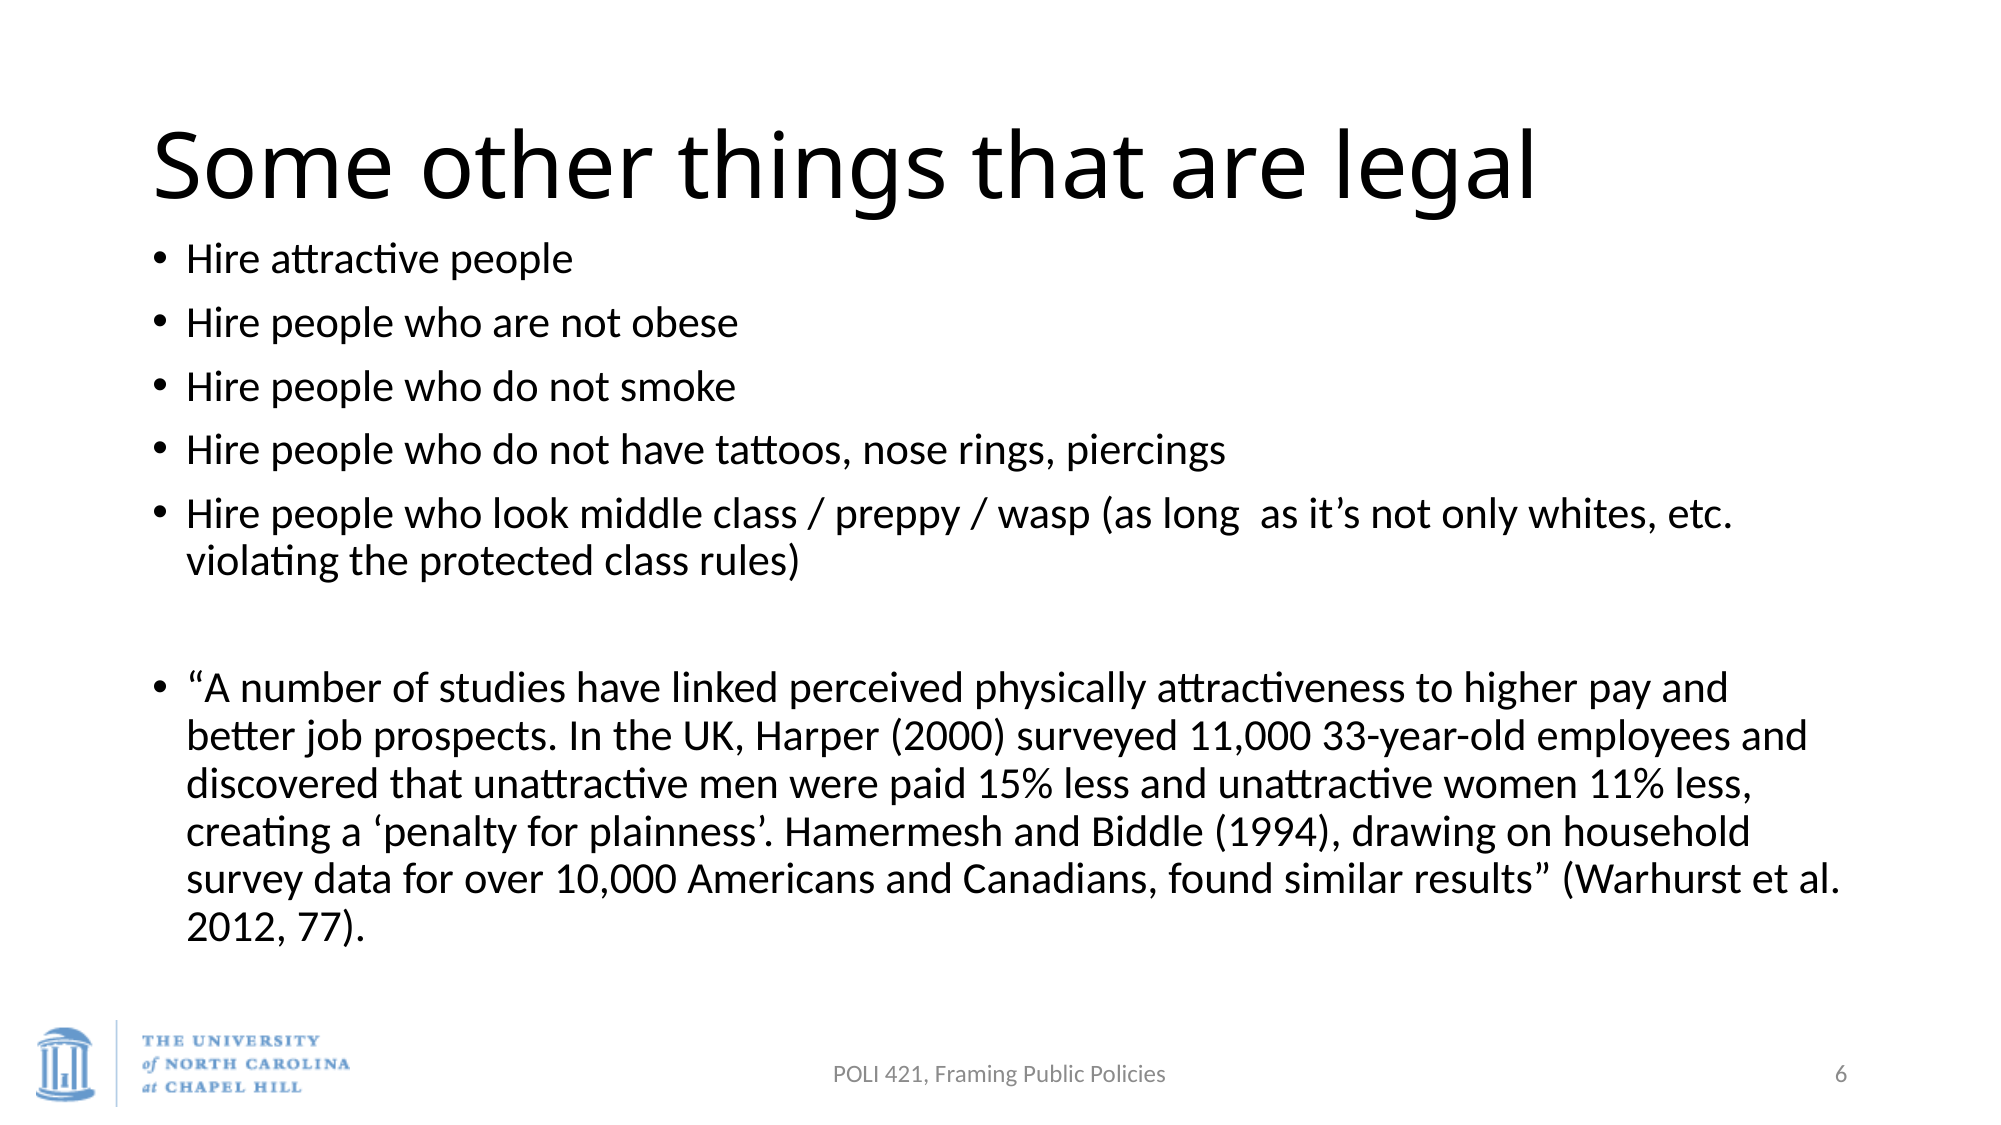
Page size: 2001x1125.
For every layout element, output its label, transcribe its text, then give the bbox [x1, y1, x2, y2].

footer POLI 421, Framing Public Policies [662, 1042, 1338, 1103]
picture [36, 1020, 350, 1107]
slide_number 6 [1412, 1042, 1863, 1103]
list Hire attractive people Hire people who are not obese Hire people who do not smoke Hire people who do not have tattoos, nose rings, piercings Hire people who look middle class / preppy / wasp (as long as it’s not only whites, etc. violating the protected class rules) “A number of studies have linked perceived physically attractiveness to higher pay and better job prospects. In the UK, Harper (2000) surveyed 11,000 33-year-old employees and discovered that unattractive men were paid 15% less and unattractive women 11% less, creating a ‘penalty for plainness’. Hamermesh and Biddle (1994), drawing on household survey data for over 10,000 Americans and Canadians, found similar results” (Warhurst et al. 2012, 77). [137, 228, 1863, 965]
title Some other things that are legal [137, 59, 1863, 228]
